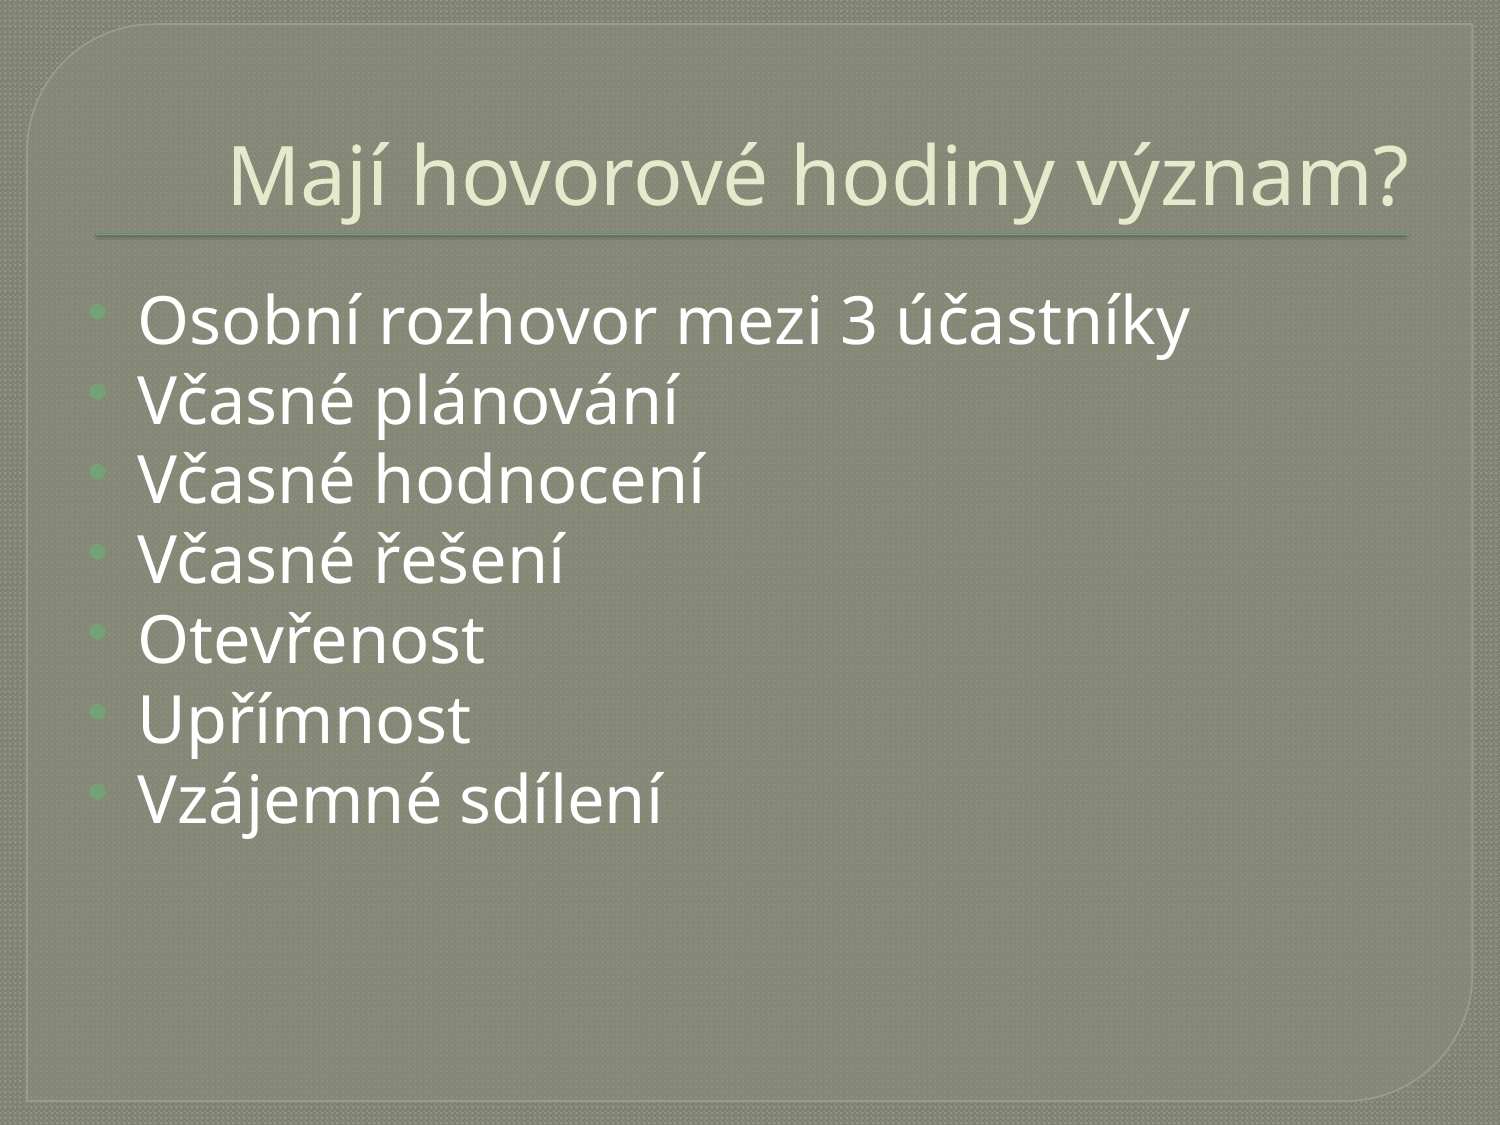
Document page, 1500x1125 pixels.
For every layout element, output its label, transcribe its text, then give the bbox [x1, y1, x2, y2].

list Osobní rozhovor mezi 3 účastníky Včasné plánování Včasné hodnocení Včasné řešení Otevřenost Upřímnost Vzájemné sdílení [75, 270, 1425, 1013]
title Mají hovorové hodiny význam? [75, 41, 1425, 230]
